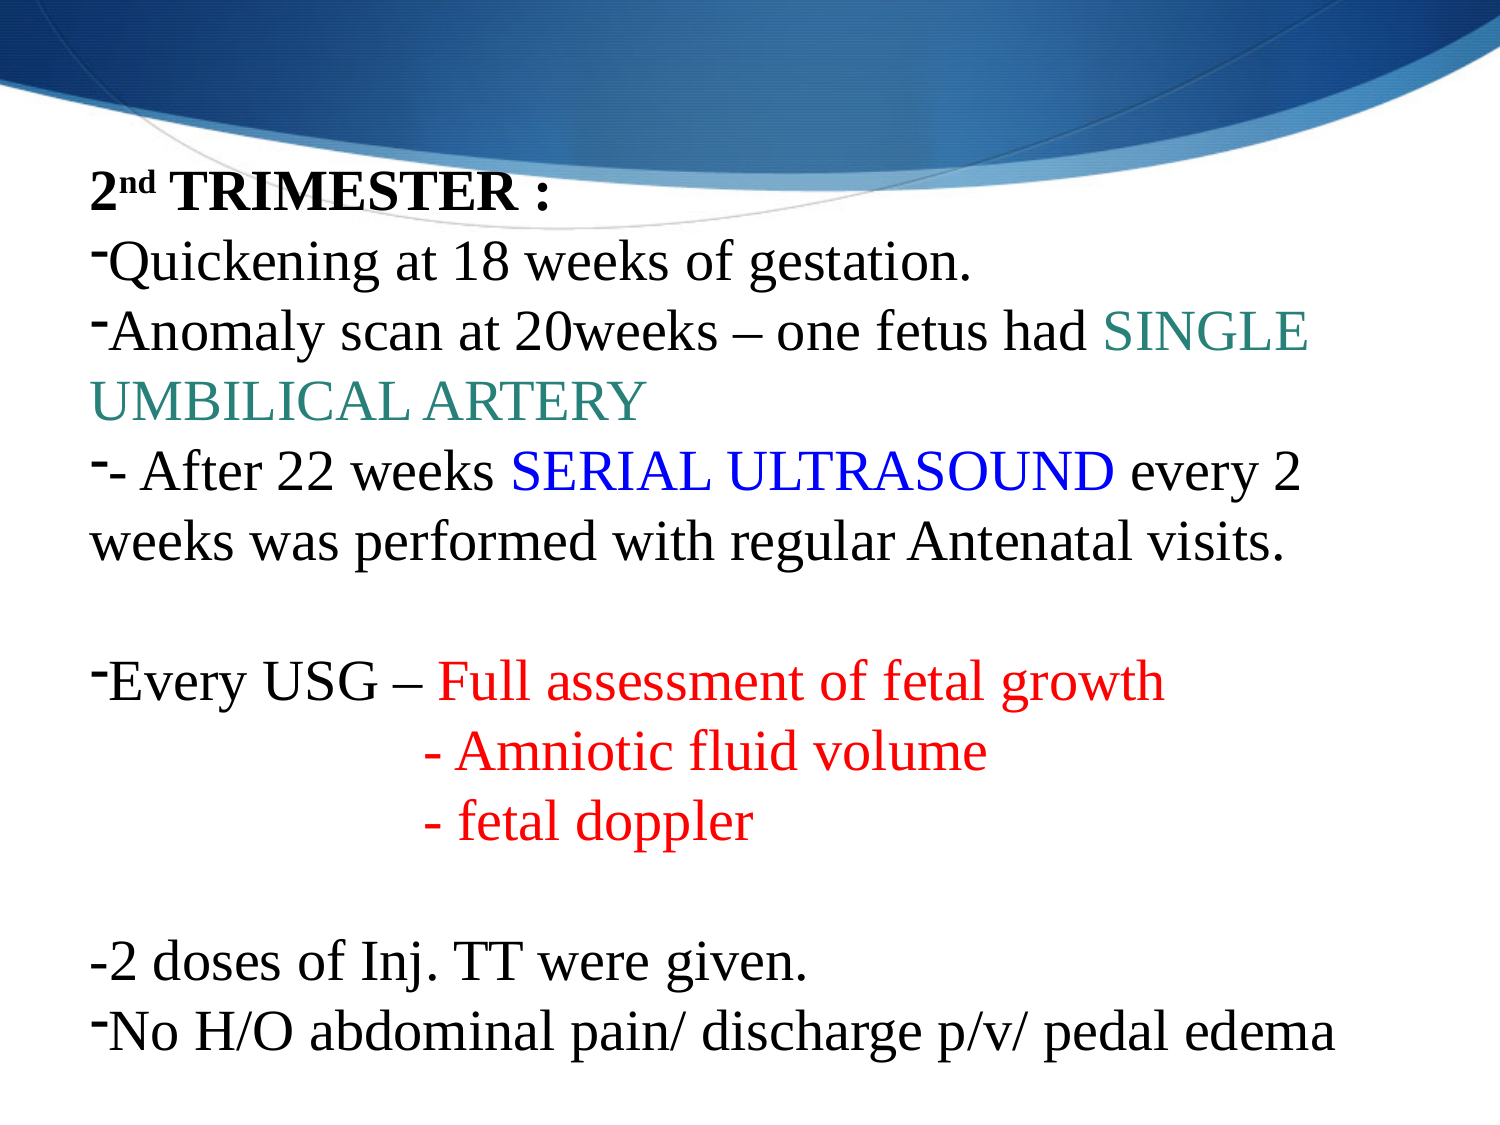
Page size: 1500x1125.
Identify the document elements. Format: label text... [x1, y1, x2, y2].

picture [0, 0, 1500, 1125]
text_box 2nd TRIMESTER : Quickening at 18 weeks of gestation. Anomaly scan at 20weeks – one fetus had SINGLE UMBILICAL ARTERY - After 22 weeks SERIAL ULTRASOUND every 2 weeks was performed with regular Antenatal visits. Every USG – Full assessment of fetal growth - Amniotic fluid volume - fetal doppler -2 doses of Inj. TT were given. No H/O abdominal pain/ discharge p/v/ pedal edema [75, 75, 1400, 1125]
